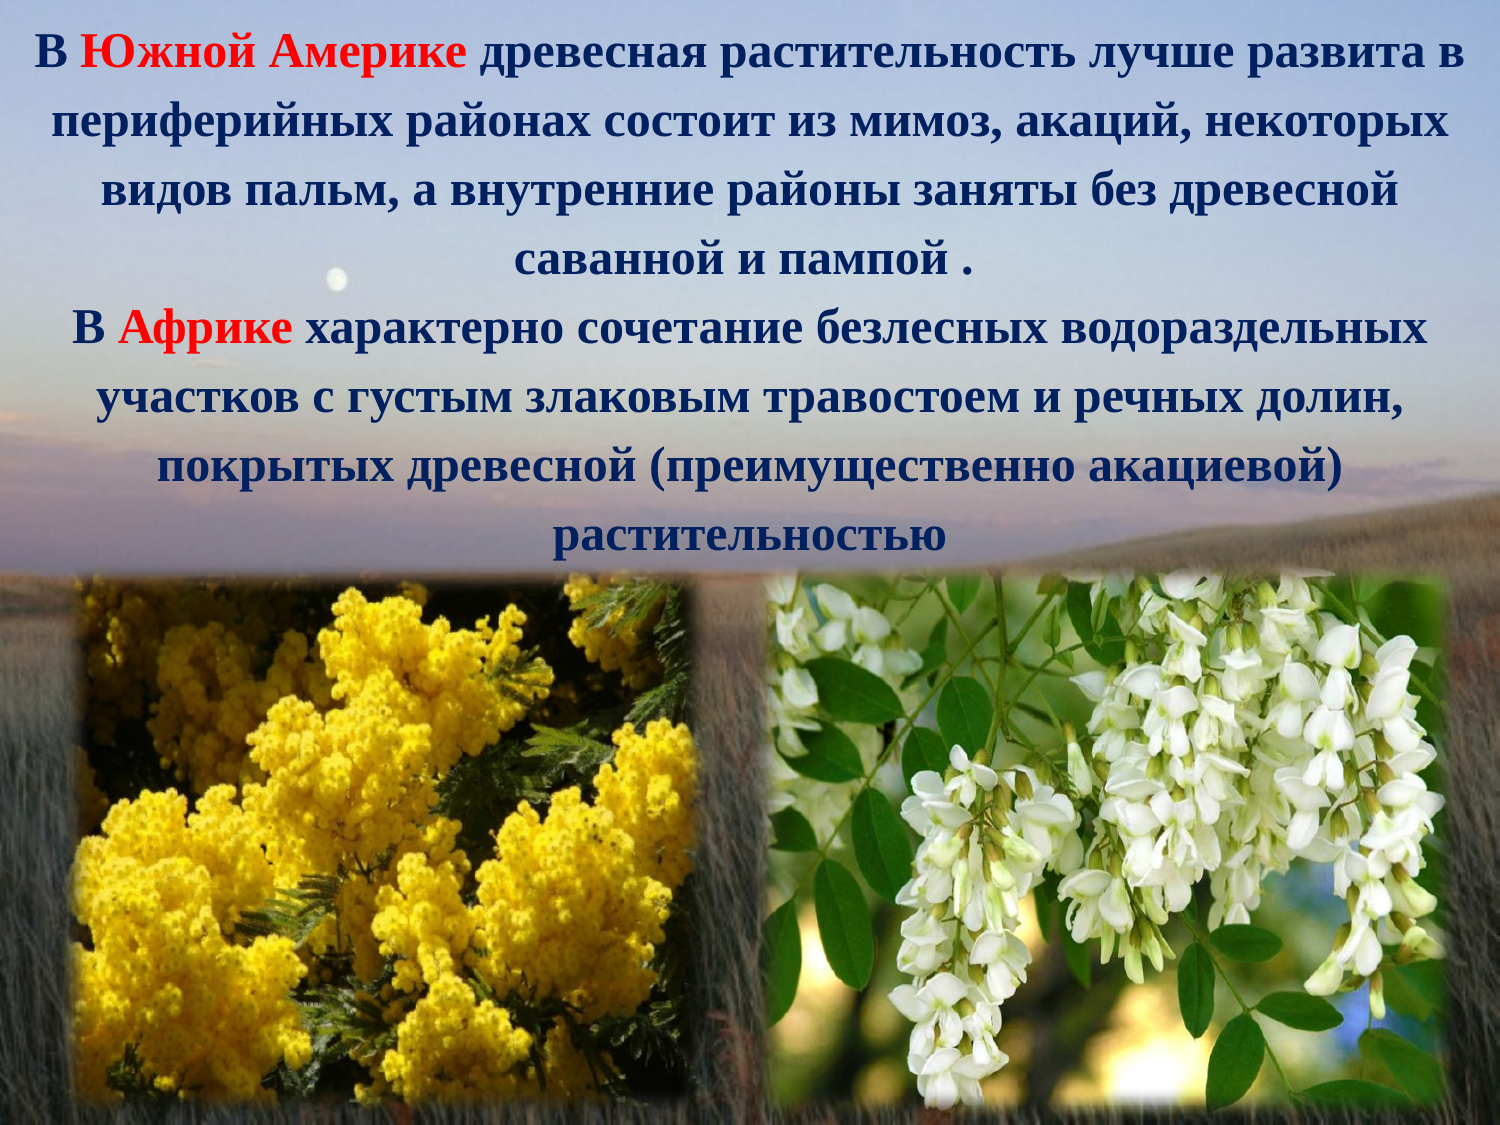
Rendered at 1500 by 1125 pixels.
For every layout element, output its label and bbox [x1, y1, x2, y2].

picture [58, 561, 713, 1121]
list [0, 0, 1500, 1125]
picture [751, 559, 1460, 1122]
